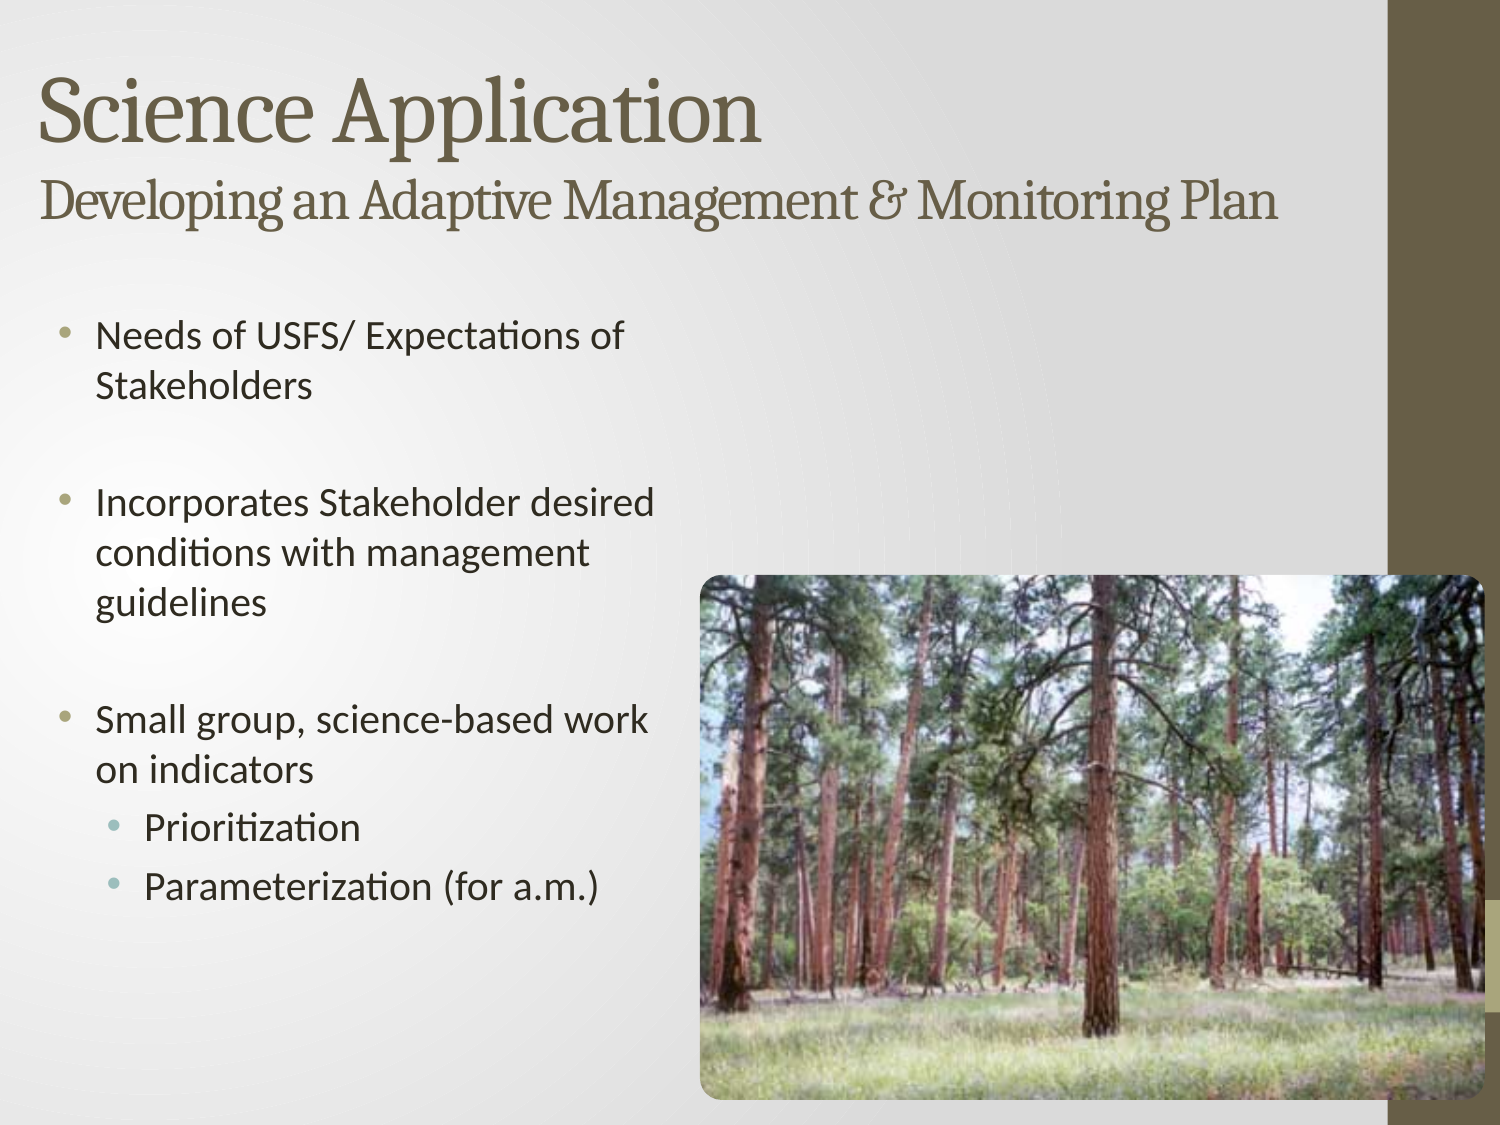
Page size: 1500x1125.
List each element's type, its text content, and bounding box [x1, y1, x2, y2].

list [699, 574, 1486, 1101]
list Needs of USFS/ Expectations of Stakeholders Incorporates Stakeholder desired conditions with management guidelines Small group, science-based work on indicators Prioritization Parameterization (for a.m.) [24, 299, 700, 1000]
title Science Application Developing an Adaptive Management & Monitoring Plan [24, 45, 1375, 233]
